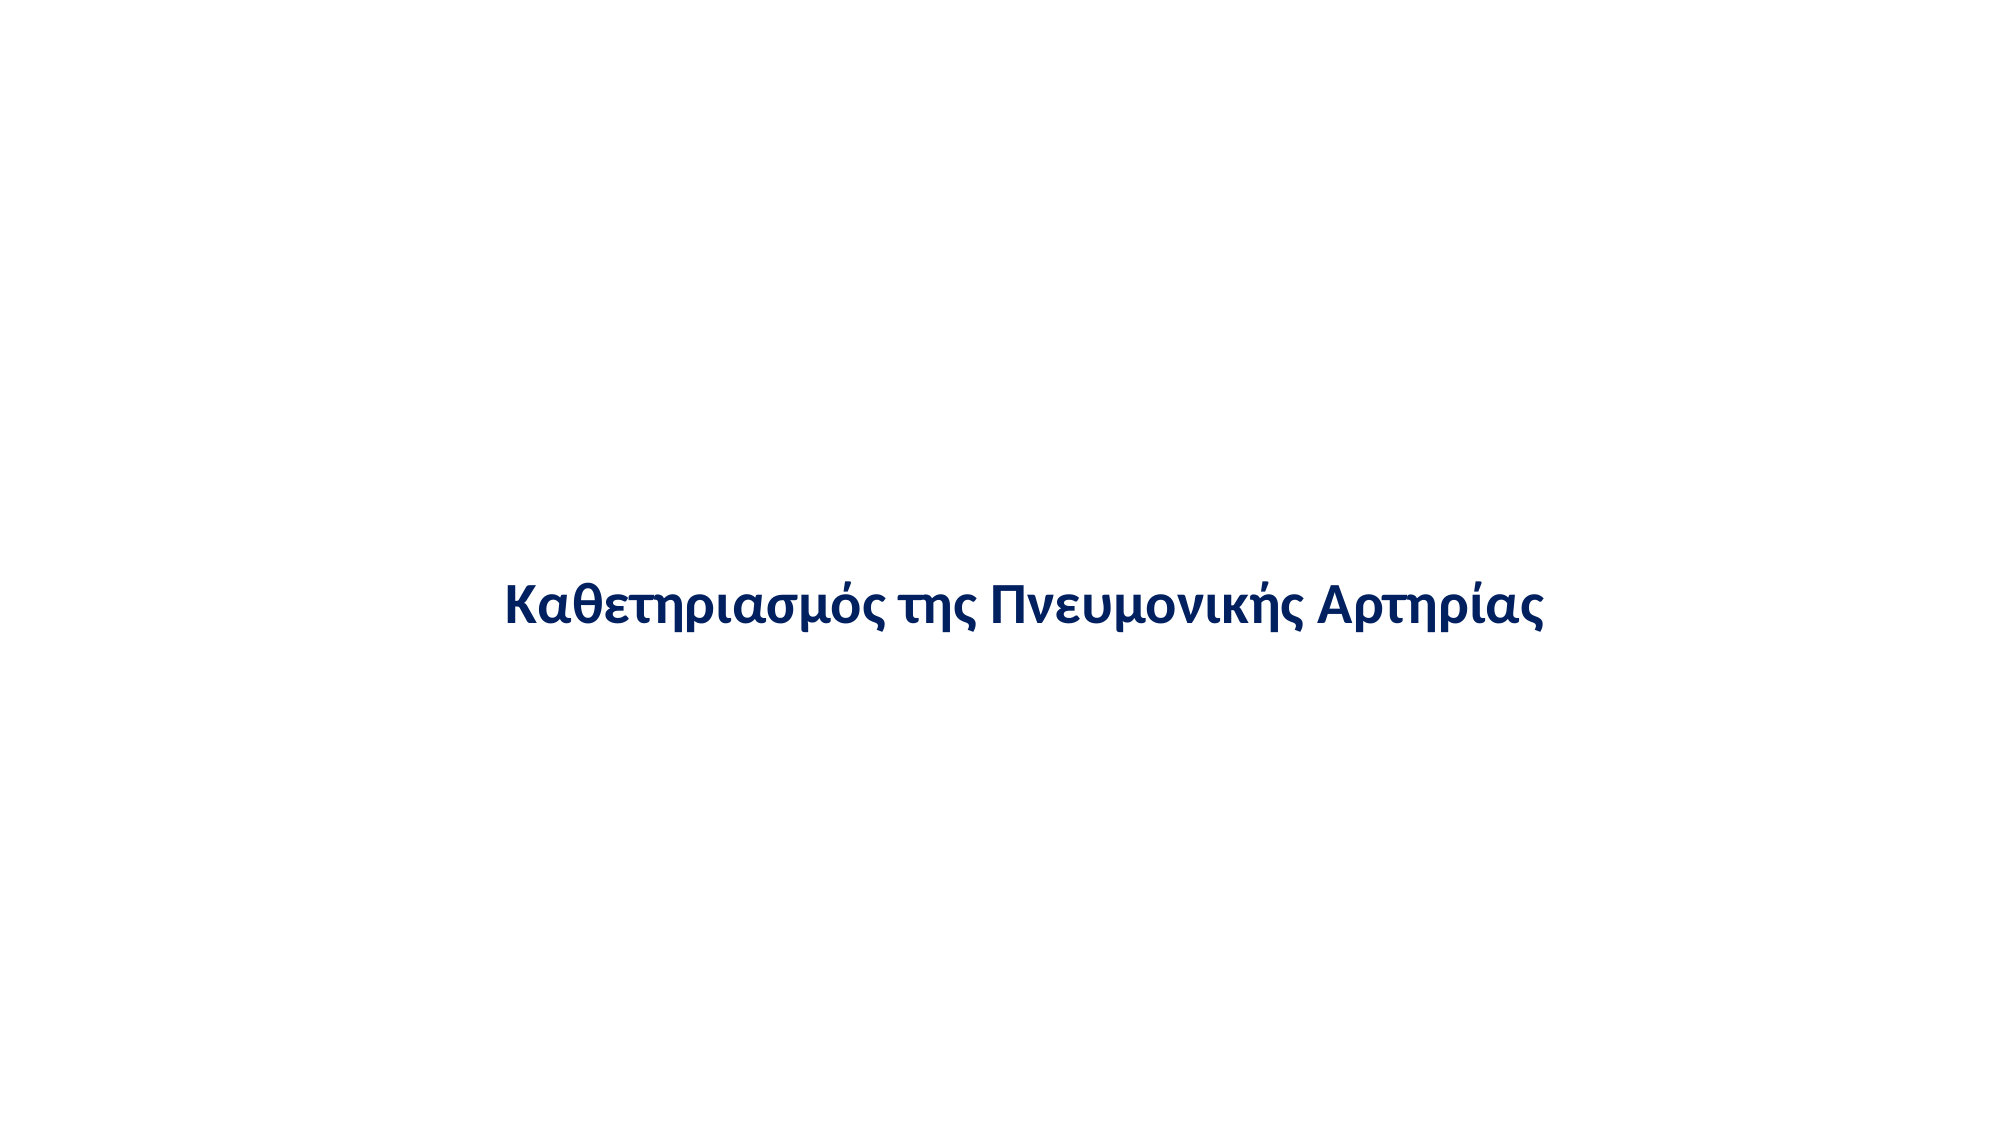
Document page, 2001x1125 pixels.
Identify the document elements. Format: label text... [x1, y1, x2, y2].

text_box Καθετηριασμός της Πνευμονικής Αρτηρίας [491, 558, 1560, 643]
